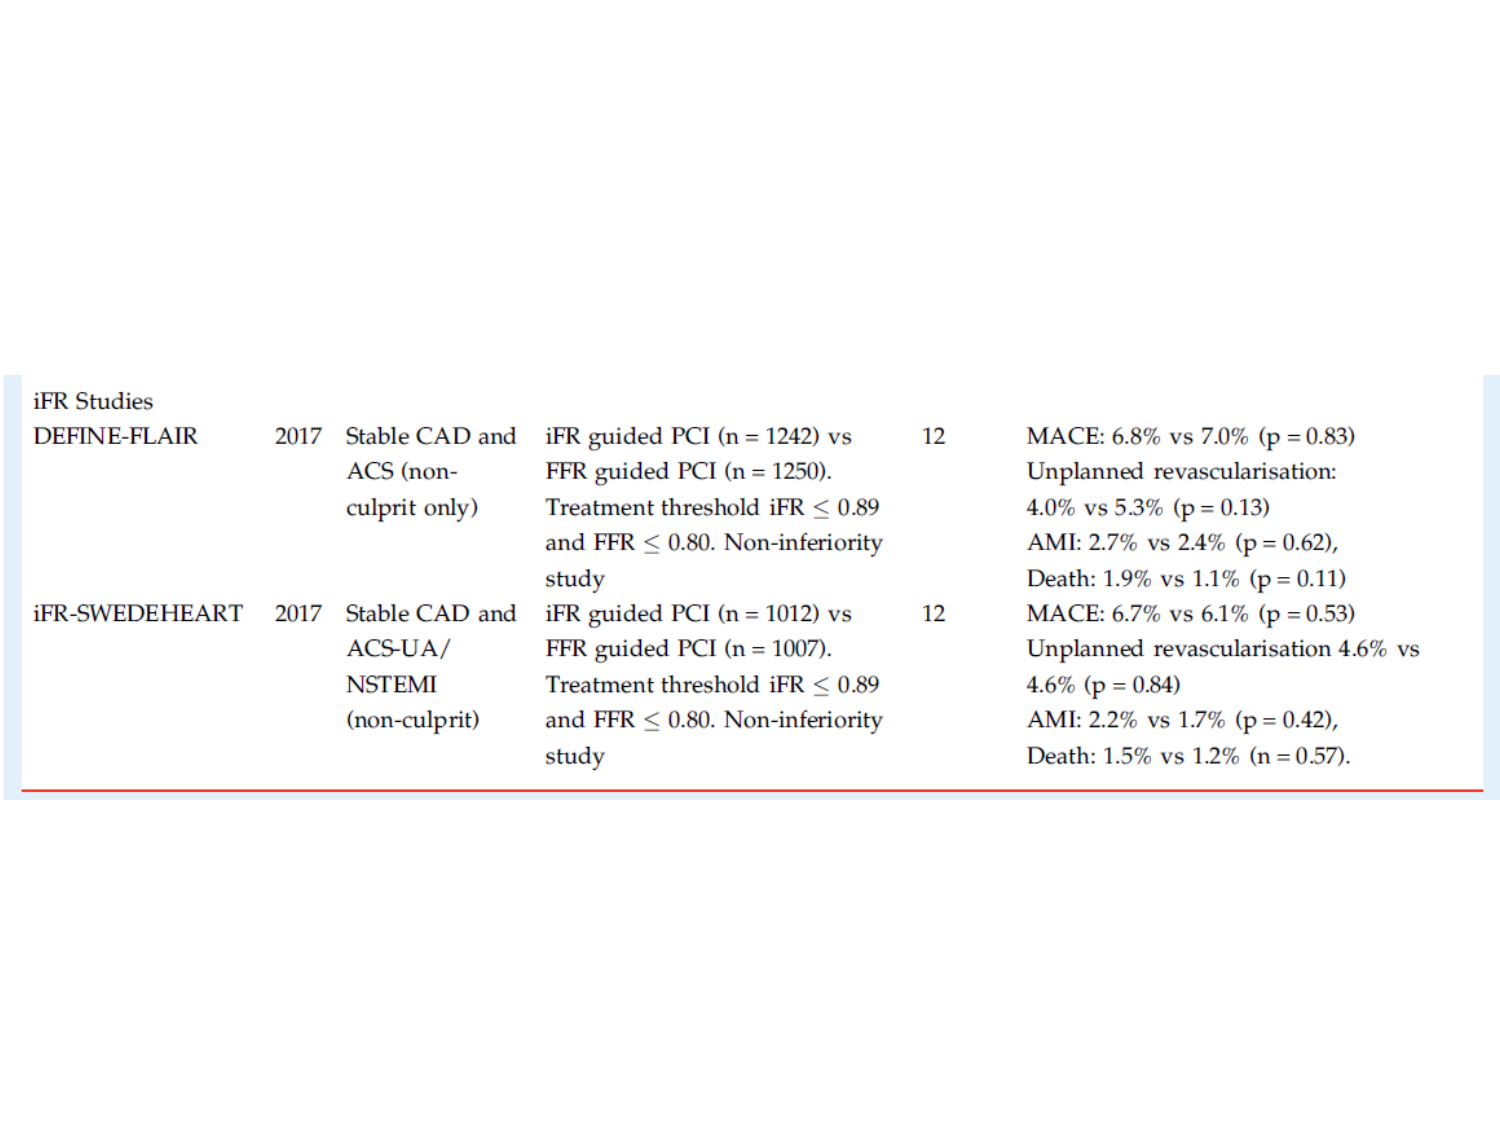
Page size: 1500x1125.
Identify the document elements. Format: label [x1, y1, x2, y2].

picture [0, 375, 1500, 801]
